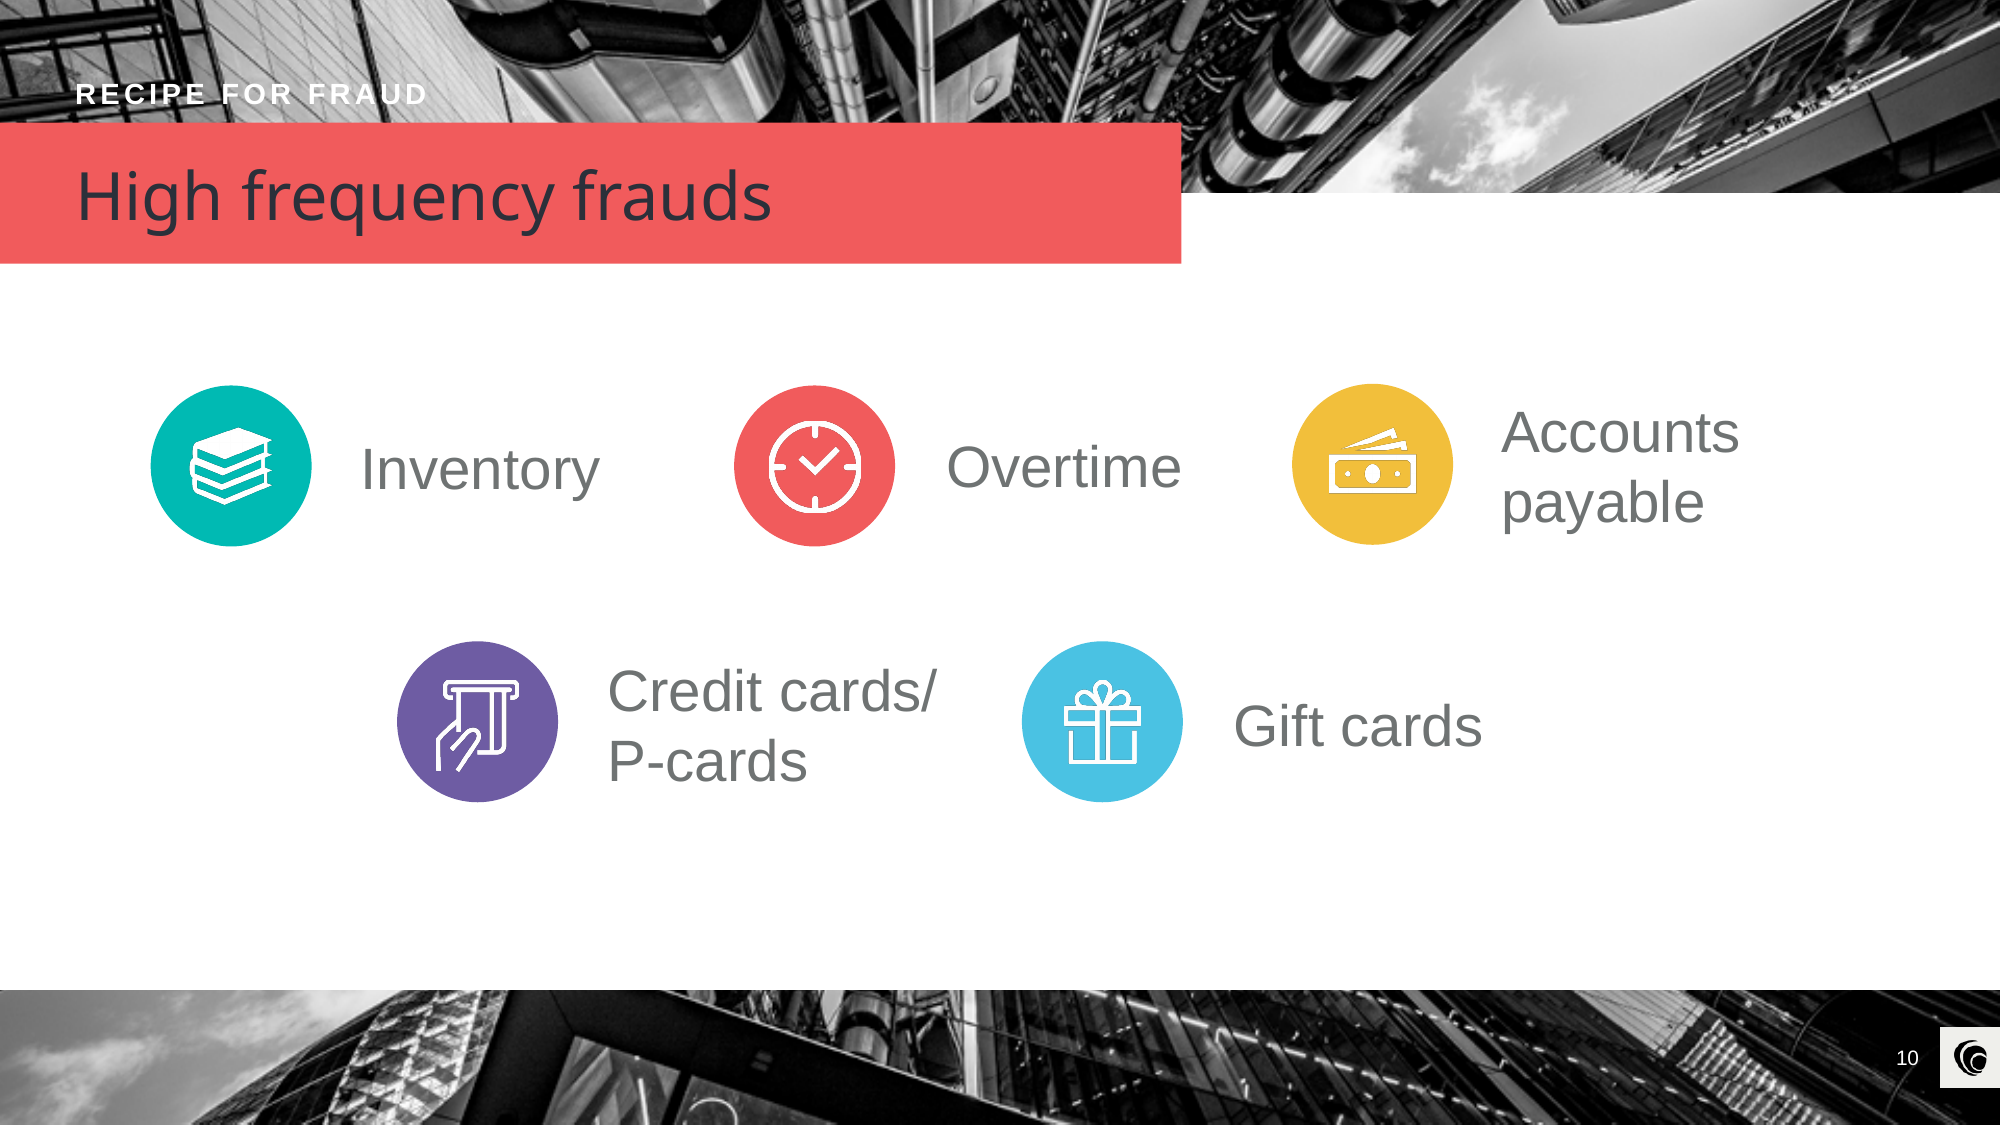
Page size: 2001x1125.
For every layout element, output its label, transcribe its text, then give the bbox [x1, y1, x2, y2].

picture [436, 680, 519, 772]
picture [769, 421, 861, 513]
text_box Credit cards/ P-cards [607, 669, 984, 777]
text_box [1302, 383, 1454, 545]
text_box [1325, 414, 1420, 510]
text_box Accounts payable [1501, 410, 1754, 518]
text_box [397, 641, 559, 803]
text_box [1021, 641, 1183, 803]
text_box Inventory [360, 412, 614, 520]
title High frequency frauds [75, 163, 1182, 236]
text_box [150, 385, 312, 547]
list Recipe for fraud [75, 79, 1182, 119]
text_box Overtime [945, 410, 1302, 518]
text_box [183, 418, 279, 514]
picture [0, 990, 2000, 1125]
text_box [734, 385, 896, 547]
picture [1064, 680, 1141, 764]
picture [0, 0, 2000, 193]
text_box Gift cards [1233, 669, 1552, 777]
